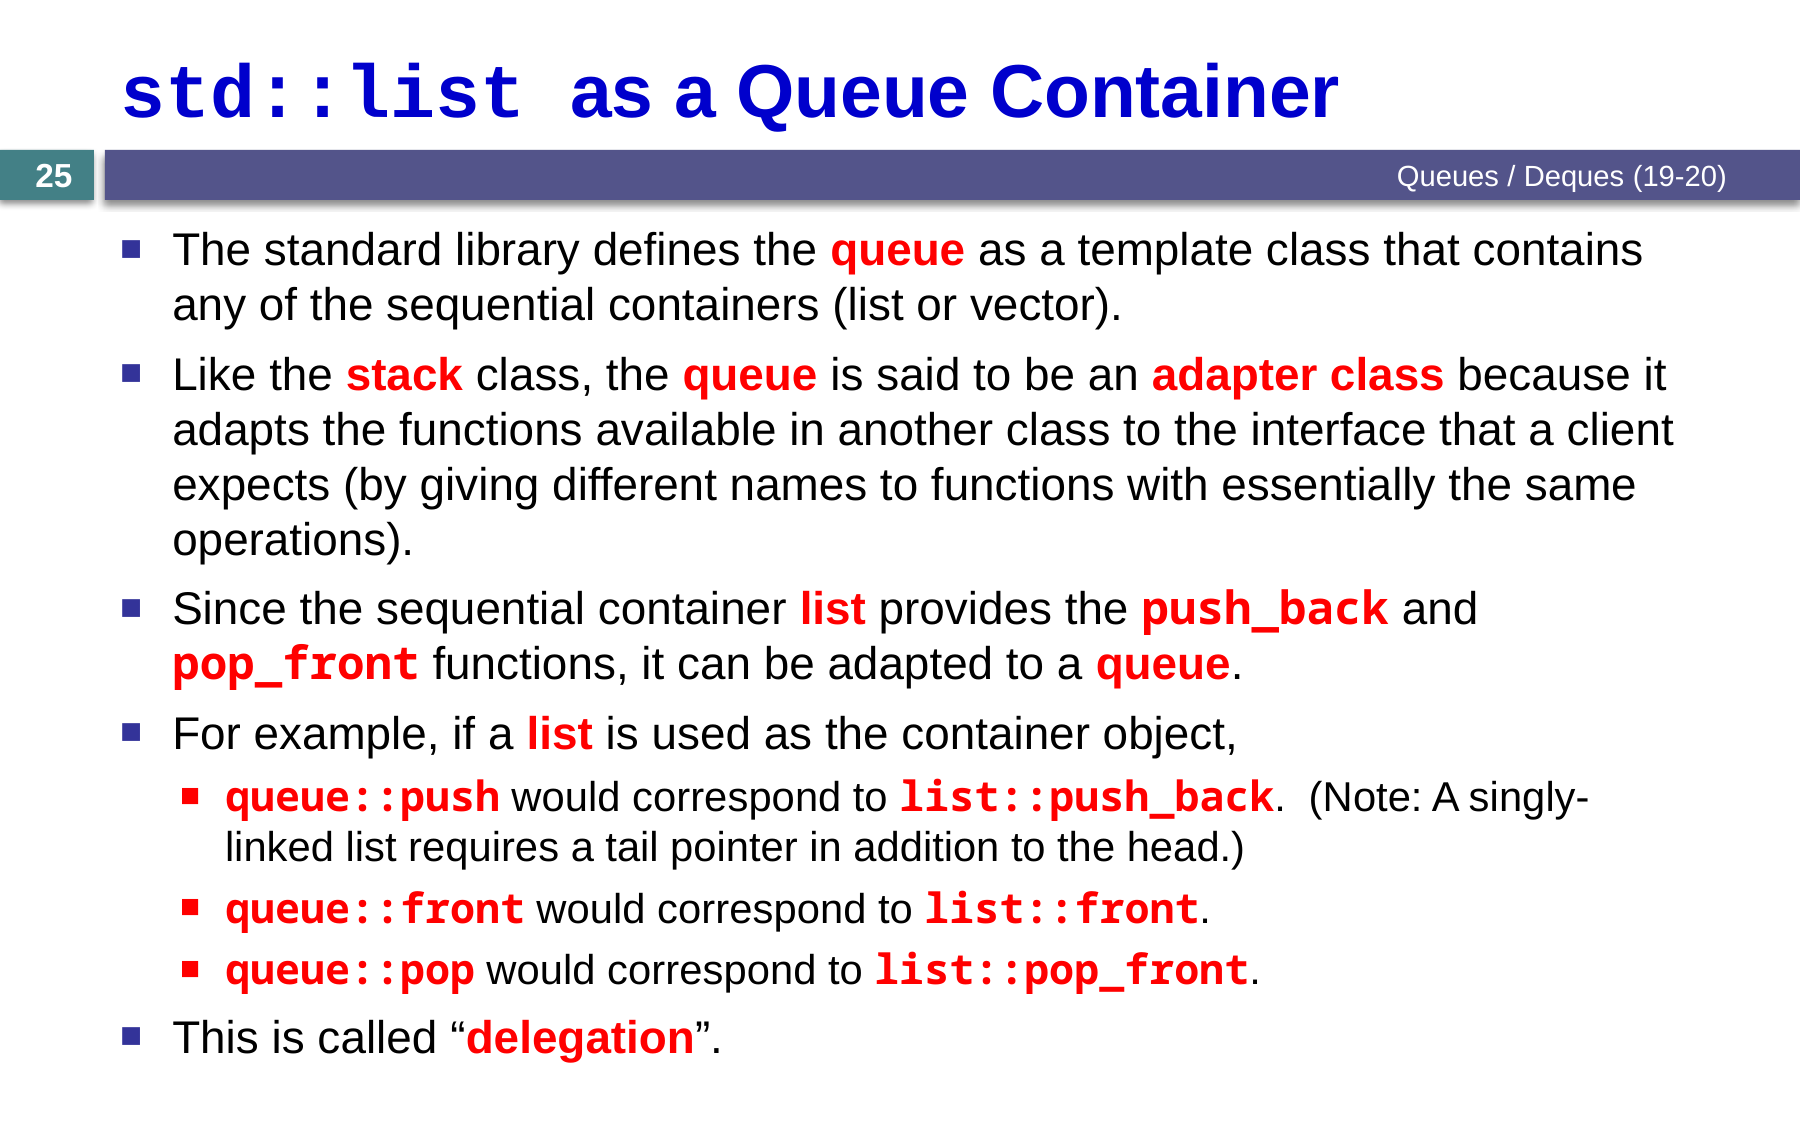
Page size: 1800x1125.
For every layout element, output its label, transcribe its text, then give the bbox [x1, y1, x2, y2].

list The standard library defines the queue as a template class that contains any of the sequential containers (list or vector). Like the stack class, the queue is said to be an adapter class because it adapts the functions available in another class to the interface that a client expects (by giving different names to functions with essentially the same operations). Since the sequential container list provides the push_back and pop_front functions, it can be adapted to a queue. For example, if a list is used as the container object, queue::push would correspond to list::push_back. (Note: A singly-linked list requires a tail pointer in addition to the head.) queue::front would correspond to list::front. queue::pop would correspond to list::pop_front. This is called “delegation”. [104, 212, 1711, 1108]
slide_number 25 [0, 151, 108, 197]
footer Queues / Deques (19-20) [925, 149, 1743, 199]
title std::list as a Queue Container [104, 27, 1743, 148]
